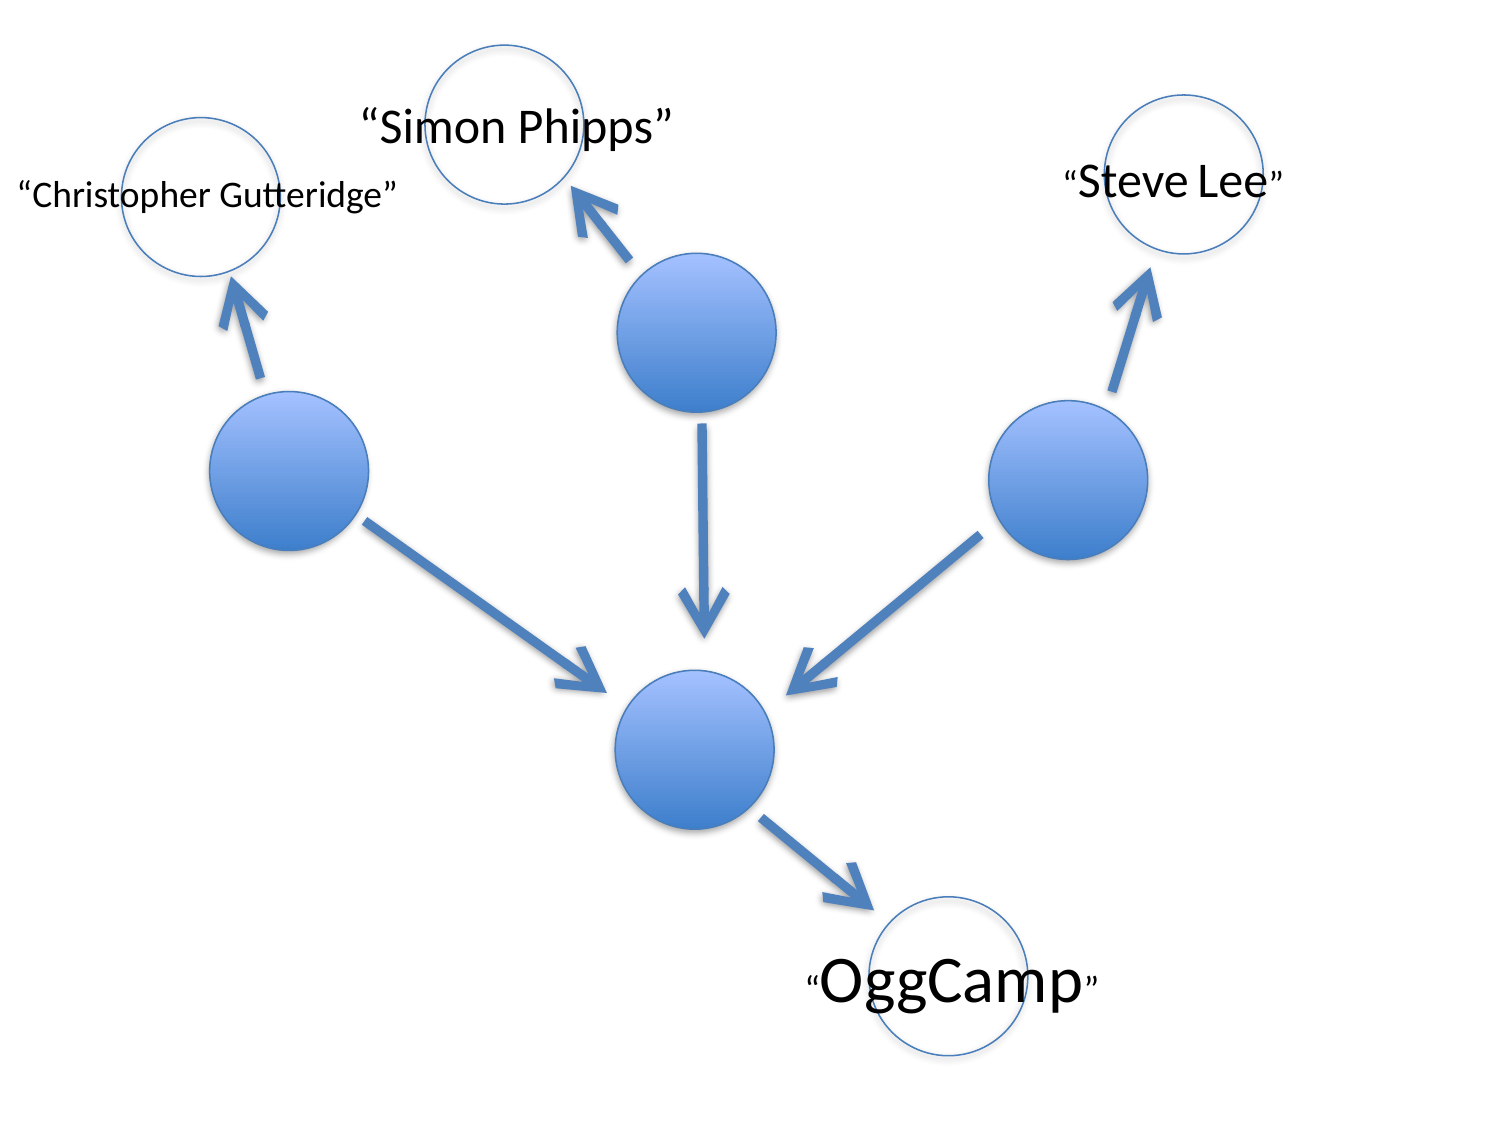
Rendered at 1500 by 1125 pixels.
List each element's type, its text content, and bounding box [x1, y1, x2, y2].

text_box [124, 223, 277, 278]
text_box [1111, 94, 1257, 140]
text_box [434, 44, 575, 86]
text_box [616, 252, 777, 413]
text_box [785, 534, 981, 696]
text_box [208, 390, 370, 552]
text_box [194, 312, 297, 343]
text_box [364, 520, 608, 694]
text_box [760, 817, 875, 911]
text_box [987, 399, 1149, 561]
text_box [128, 116, 274, 162]
text_box [1115, 216, 1253, 255]
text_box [562, 193, 638, 253]
text_box [432, 161, 576, 205]
text_box “OggCamp” [789, 928, 1115, 1069]
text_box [595, 529, 812, 533]
text_box “Christopher Gutteridge” [1, 162, 414, 223]
text_box “Simon Phipps” [343, 86, 690, 161]
text_box “Steve Lee” [1047, 140, 1300, 216]
text_box [884, 896, 1013, 928]
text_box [1068, 309, 1194, 349]
text_box [614, 669, 775, 830]
